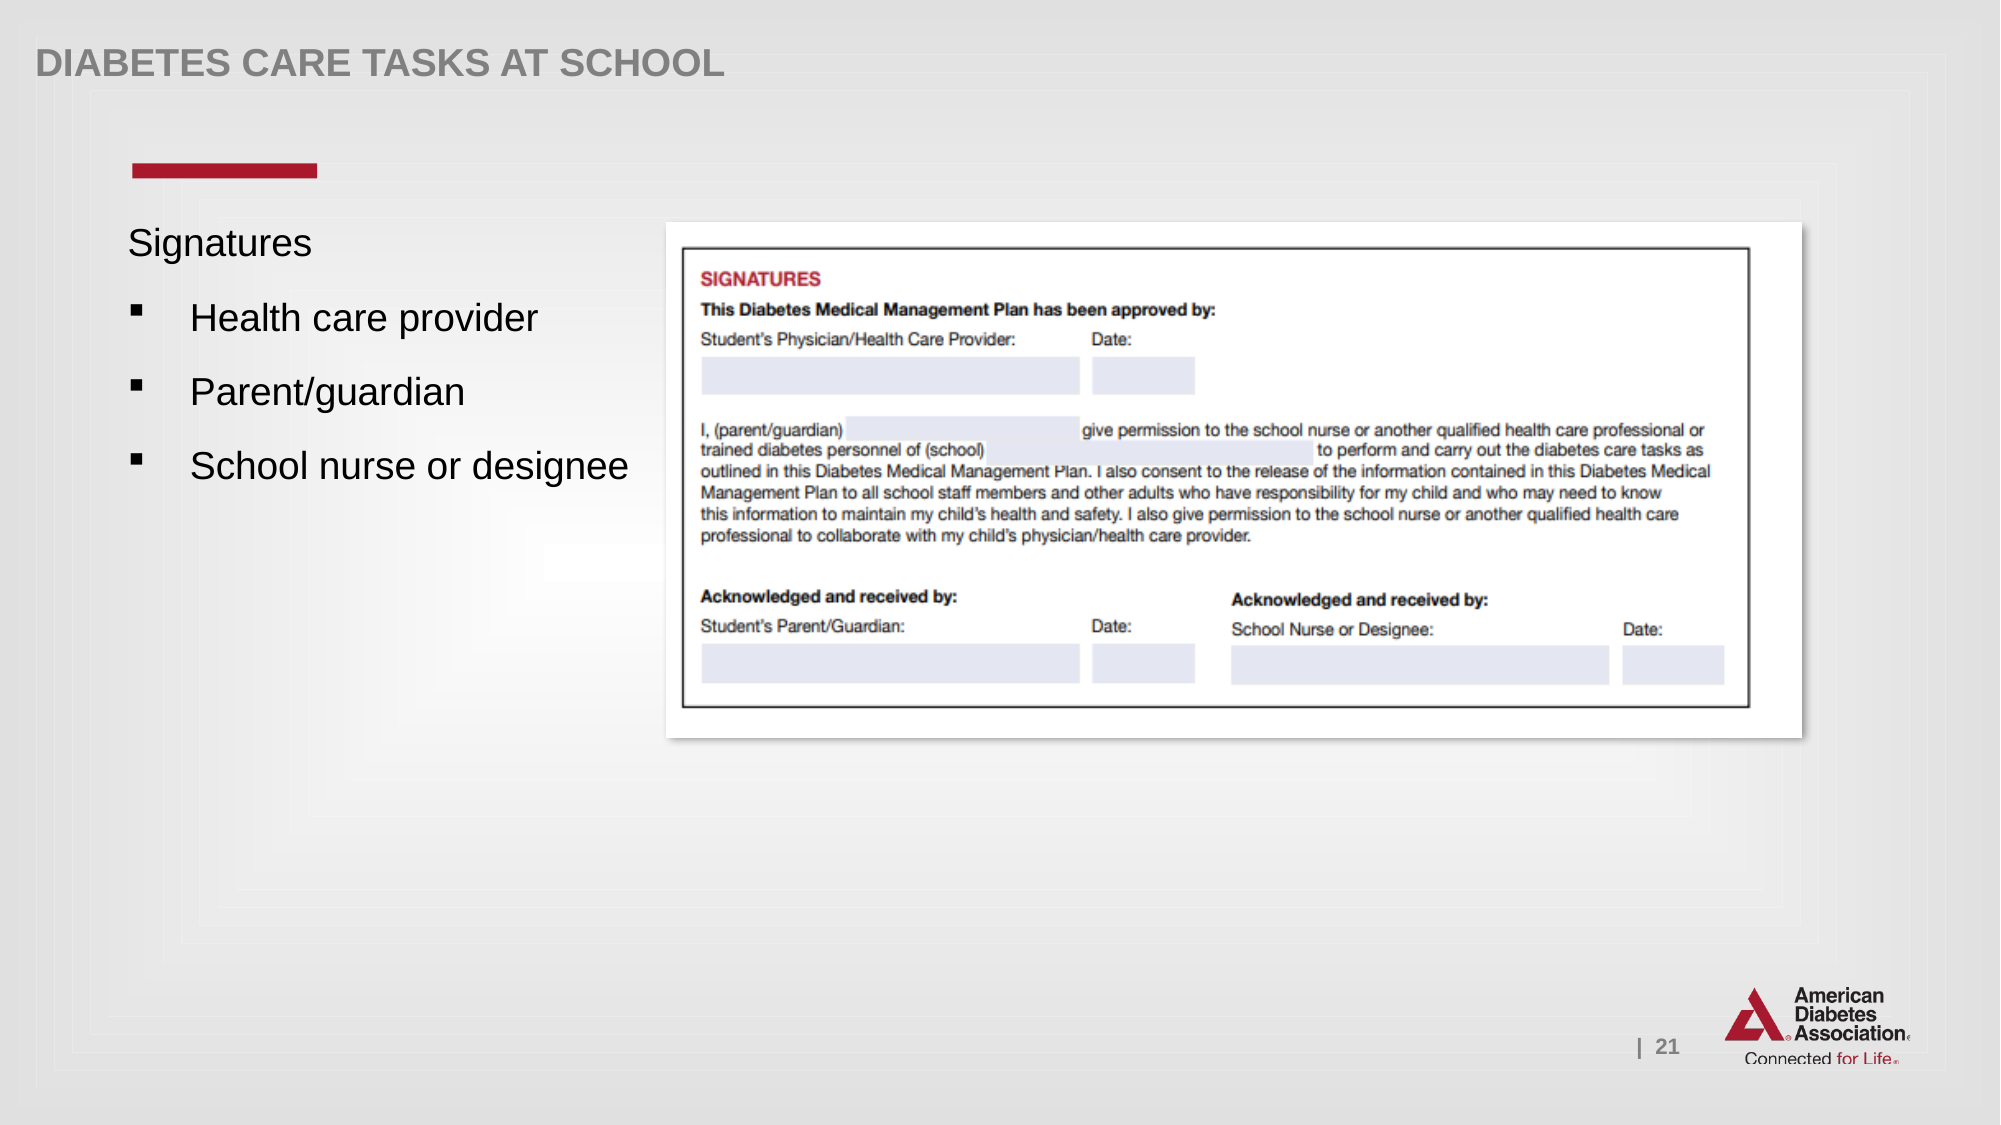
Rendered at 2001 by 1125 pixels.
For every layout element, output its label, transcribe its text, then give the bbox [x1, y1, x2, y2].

list Signatures Health care provider Parent/guardian School nurse or designee [127, 218, 667, 489]
picture [666, 222, 1802, 738]
